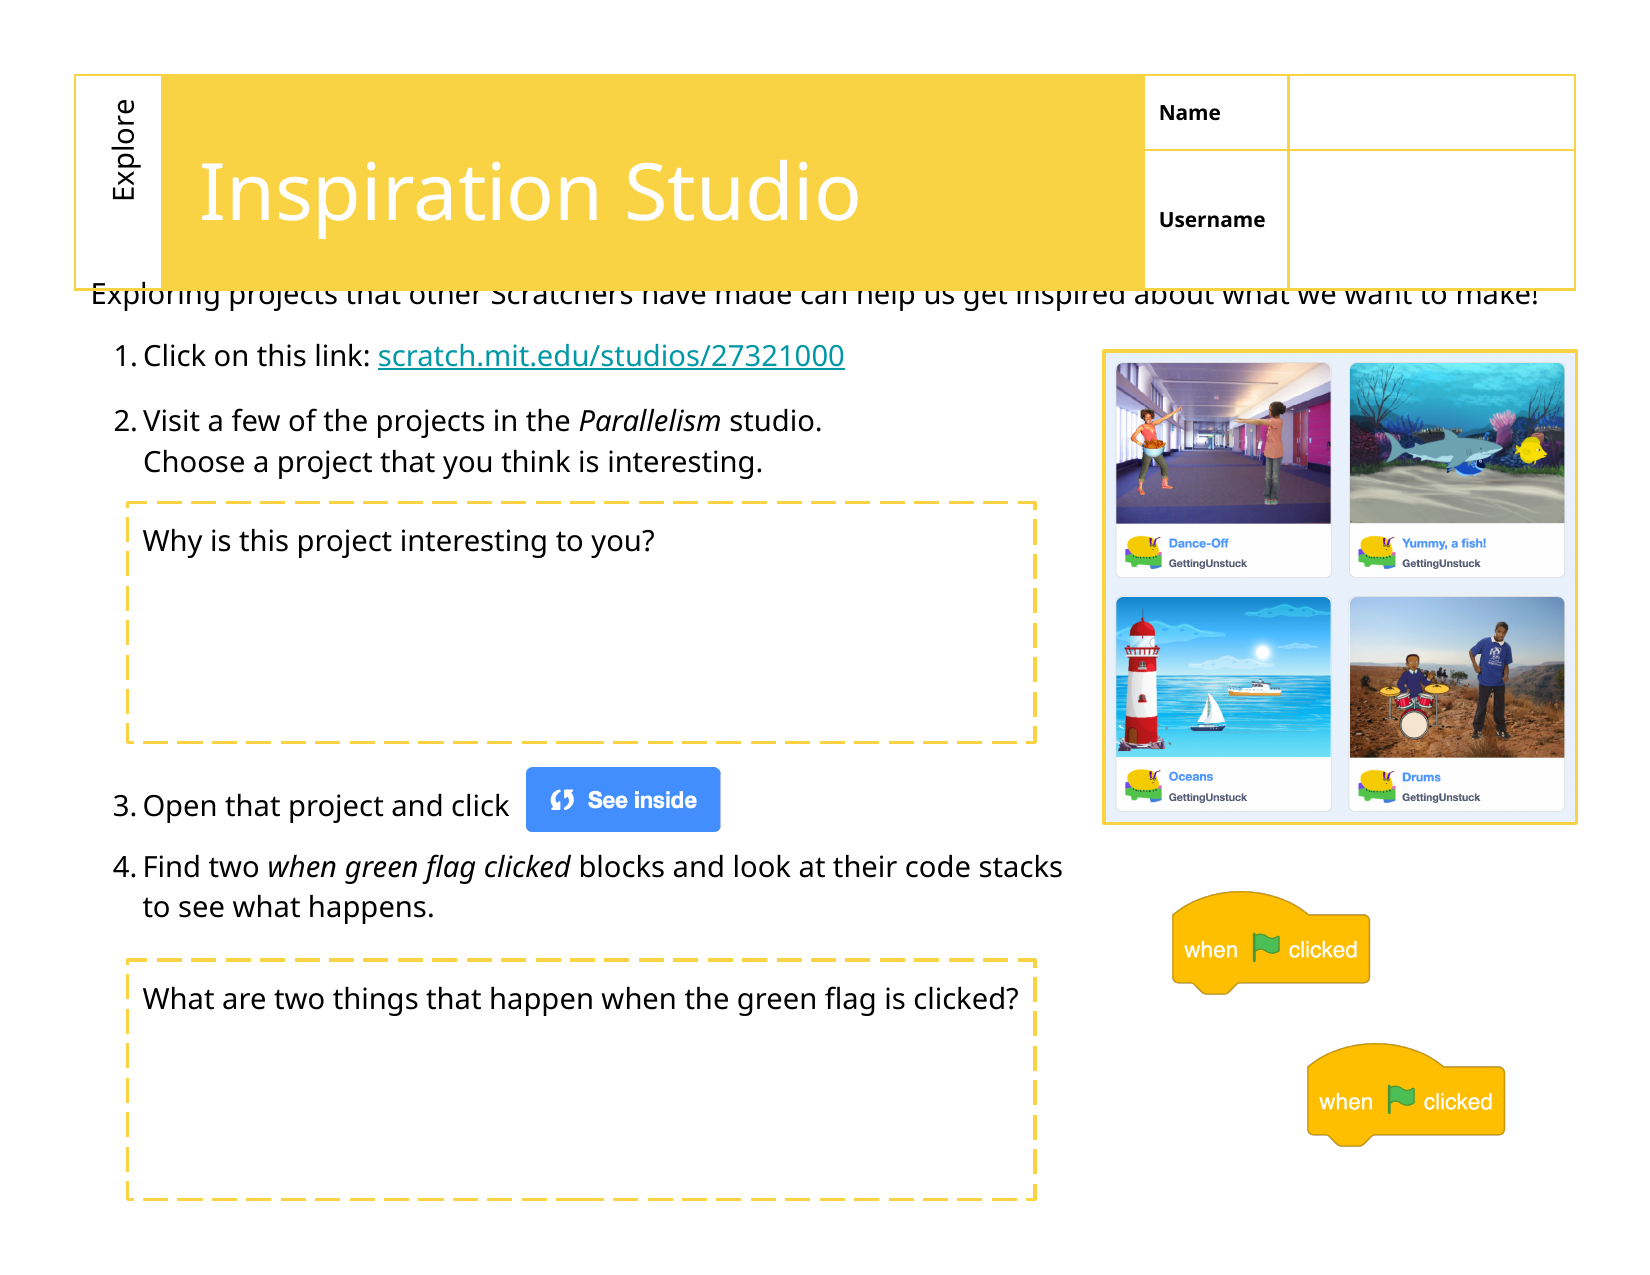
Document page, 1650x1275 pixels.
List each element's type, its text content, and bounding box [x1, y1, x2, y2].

table_cell Username [1145, 151, 1287, 288]
table_header Inspiration Studio [163, 76, 1143, 288]
picture [524, 766, 721, 832]
table_cell [1290, 151, 1574, 288]
table_header [76, 76, 161, 288]
picture [1105, 352, 1576, 823]
table_header [1290, 76, 1574, 149]
text_box Open that project and click Find two when green flag clicked blocks and look at their code stacks to see what happens. [75, 767, 1088, 939]
picture [1170, 890, 1373, 996]
text_box Why is this project interesting to you? [127, 502, 1035, 743]
picture [1304, 1043, 1507, 1148]
table_header Name [1145, 76, 1287, 149]
text_box What are two things that happen when the green flag is clicked? [127, 959, 1035, 1200]
text_box Explore [75, 75, 160, 227]
text_box Exploring projects that other Scratchers have made can help us get inspired about what we want to make! Click on this link: scratch.mit.edu/studios/27321000 Visit a few of the projects in the Parallelism studio. Choose a project that you think is interesting. [75, 291, 1576, 493]
